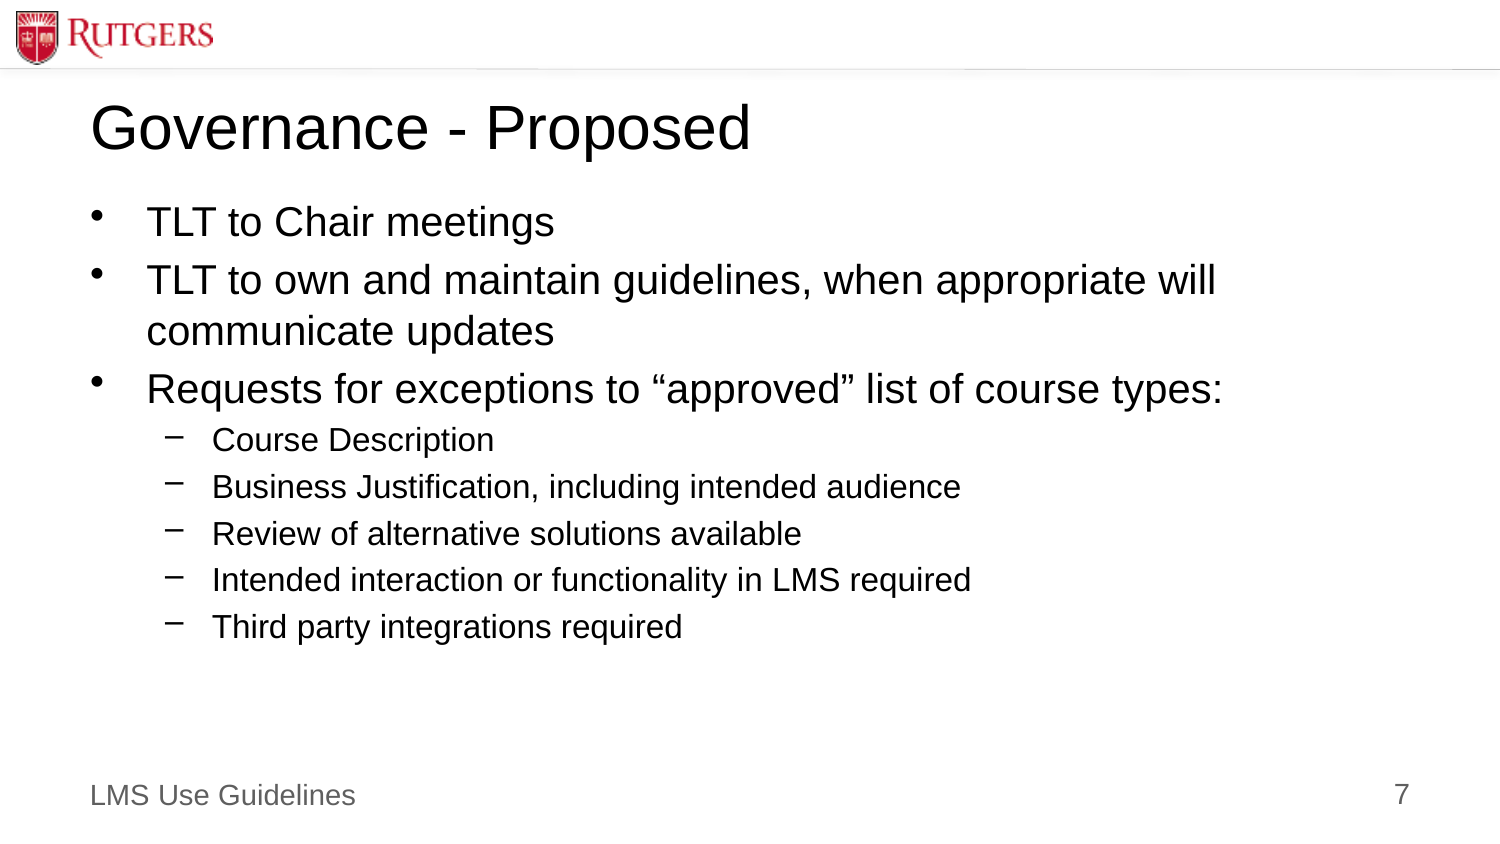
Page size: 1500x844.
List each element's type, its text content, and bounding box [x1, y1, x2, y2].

slide_number 7 [1074, 768, 1426, 828]
list TLT to Chair meetings TLT to own and maintain guidelines, when appropriate will communicate updates Requests for exceptions to “approved” list of course types: Course Description Business Justification, including intended audience Review of alternative solutions available Intended interaction or functionality in LMS required Third party integrations required [75, 187, 1425, 746]
title Governance - Proposed [75, 75, 1425, 175]
picture [16, 11, 213, 65]
